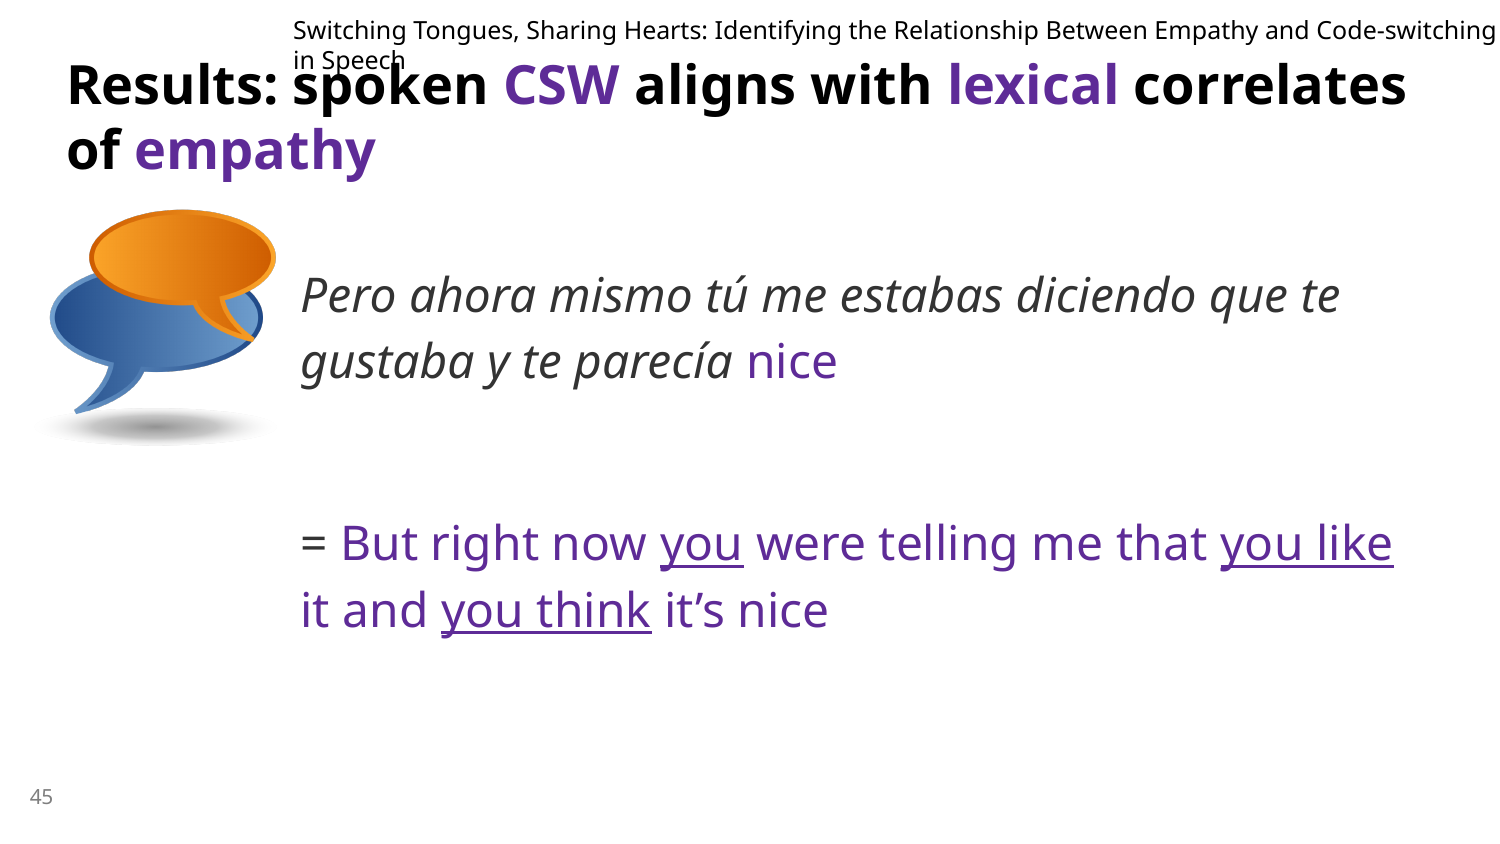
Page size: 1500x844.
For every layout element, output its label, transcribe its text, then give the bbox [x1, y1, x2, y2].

picture [31, 207, 279, 447]
slide_number ‹#› [0, 765, 69, 831]
text_box Switching Tongues, Sharing Hearts: Identifying the Relationship Between Empathy and Code-switching in Speech [278, 0, 1500, 120]
list Pero ahora mismo tú me estabas diciendo que te gustaba y te parecía nice = But right now you were telling me that you like it and you think it’s nice [285, 240, 1449, 809]
title Results: spoken CSW aligns with lexical correlates of empathy [51, 35, 1449, 138]
